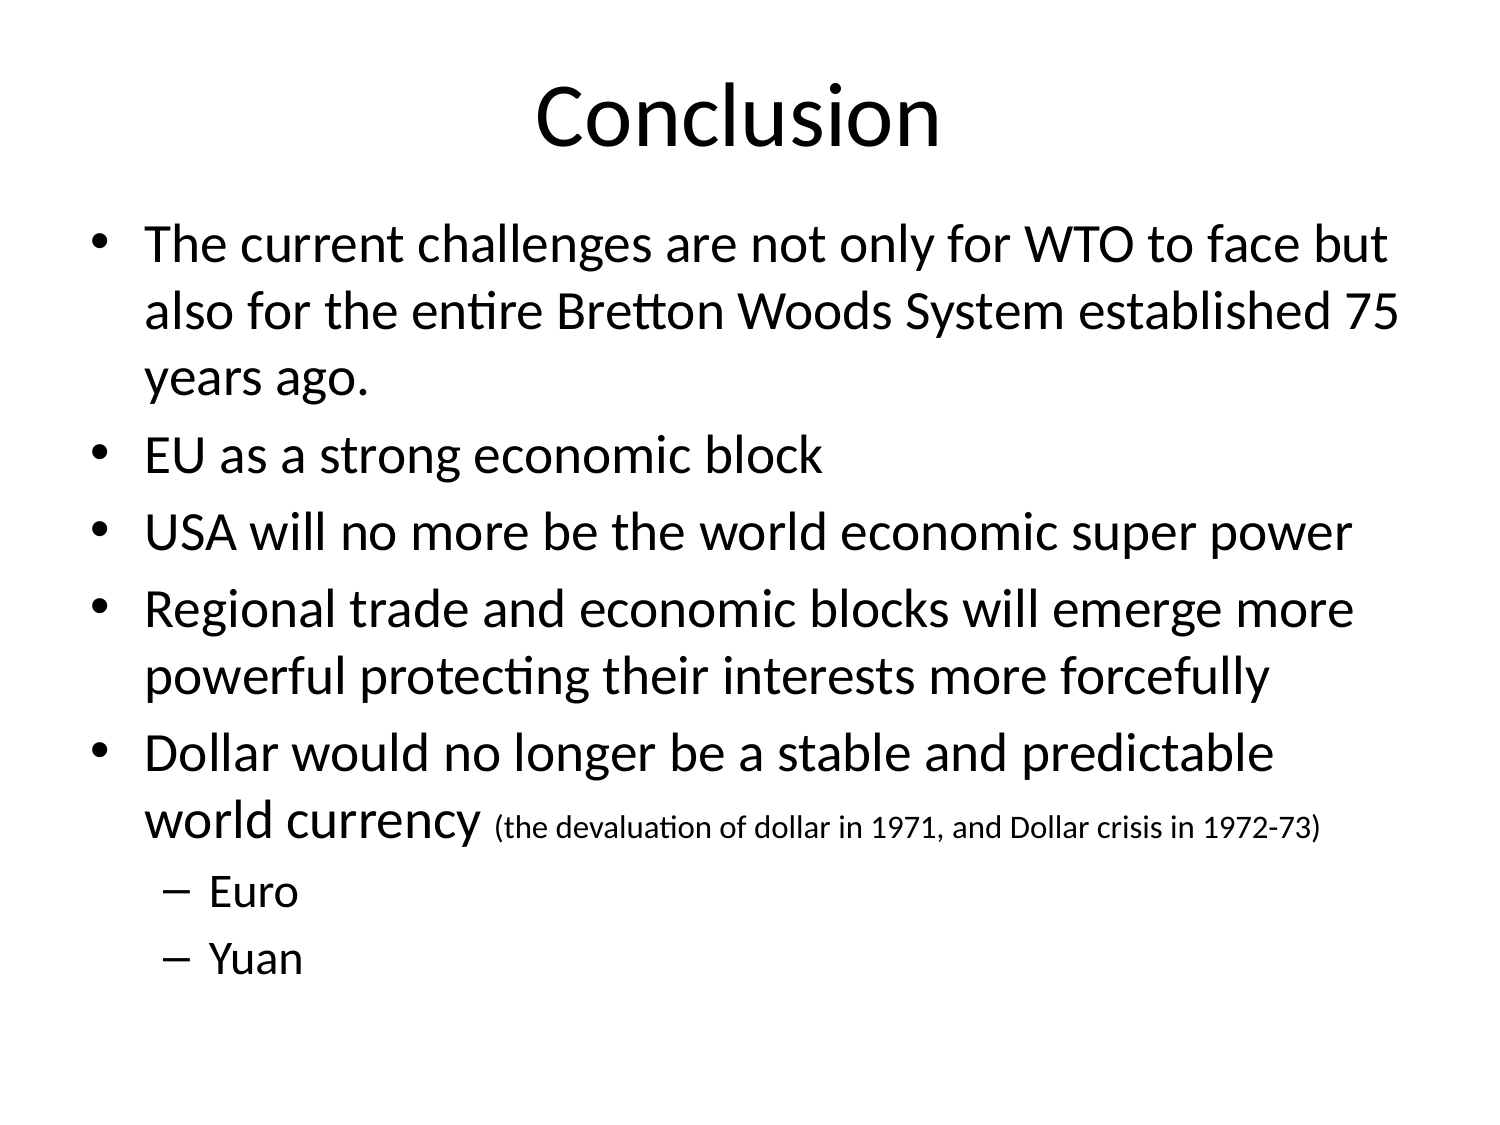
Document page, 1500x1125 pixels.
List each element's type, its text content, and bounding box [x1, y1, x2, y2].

title Conclusion [75, 45, 1425, 175]
list The current challenges are not only for WTO to face but also for the entire Bretton Woods System established 75 years ago. EU as a strong economic block USA will no more be the world economic super power Regional trade and economic blocks will emerge more powerful protecting their interests more forcefully Dollar would no longer be a stable and predictable world currency (the devaluation of dollar in 1971, and Dollar crisis in 1972-73) Euro Yuan [75, 200, 1425, 1005]
